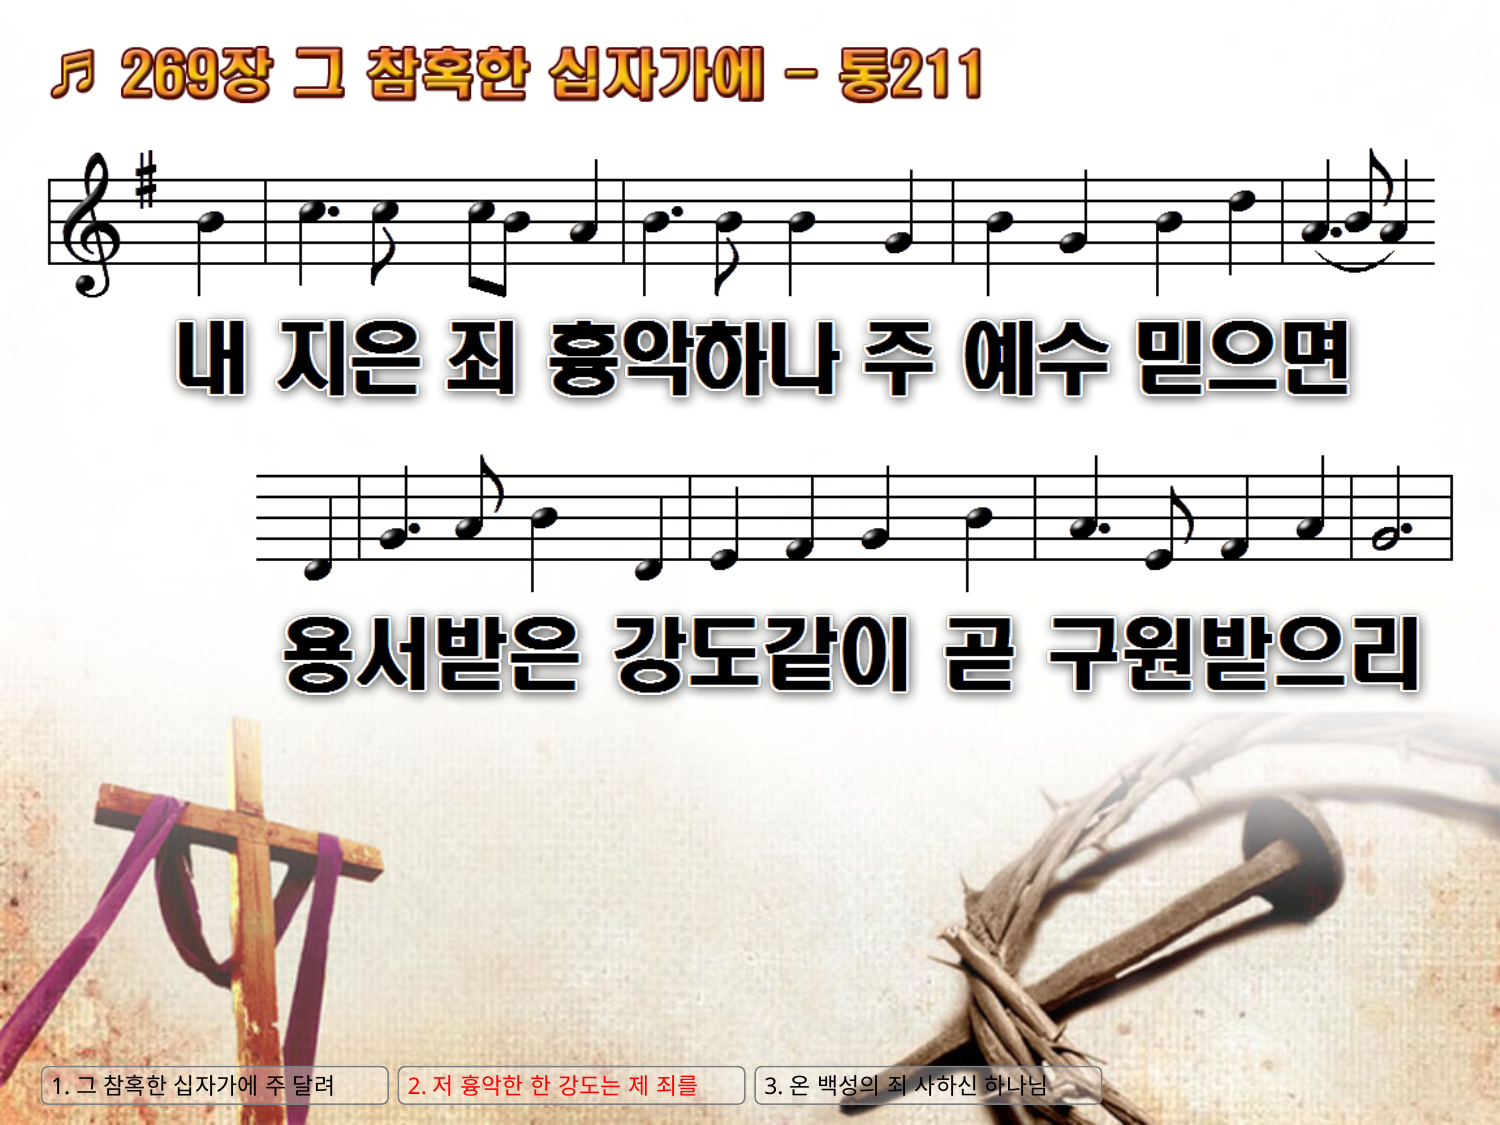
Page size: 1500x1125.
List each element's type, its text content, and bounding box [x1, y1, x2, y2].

picture [0, 0, 1500, 1125]
text_box 1.그 참혹한 십자가에 주 달려 [41, 1066, 389, 1105]
text_box 3.온 백성의 죄 사하신 하나님 [755, 1066, 1102, 1105]
text_box 2.저 흉악한 한 강도는 제 죄를 [398, 1066, 745, 1105]
